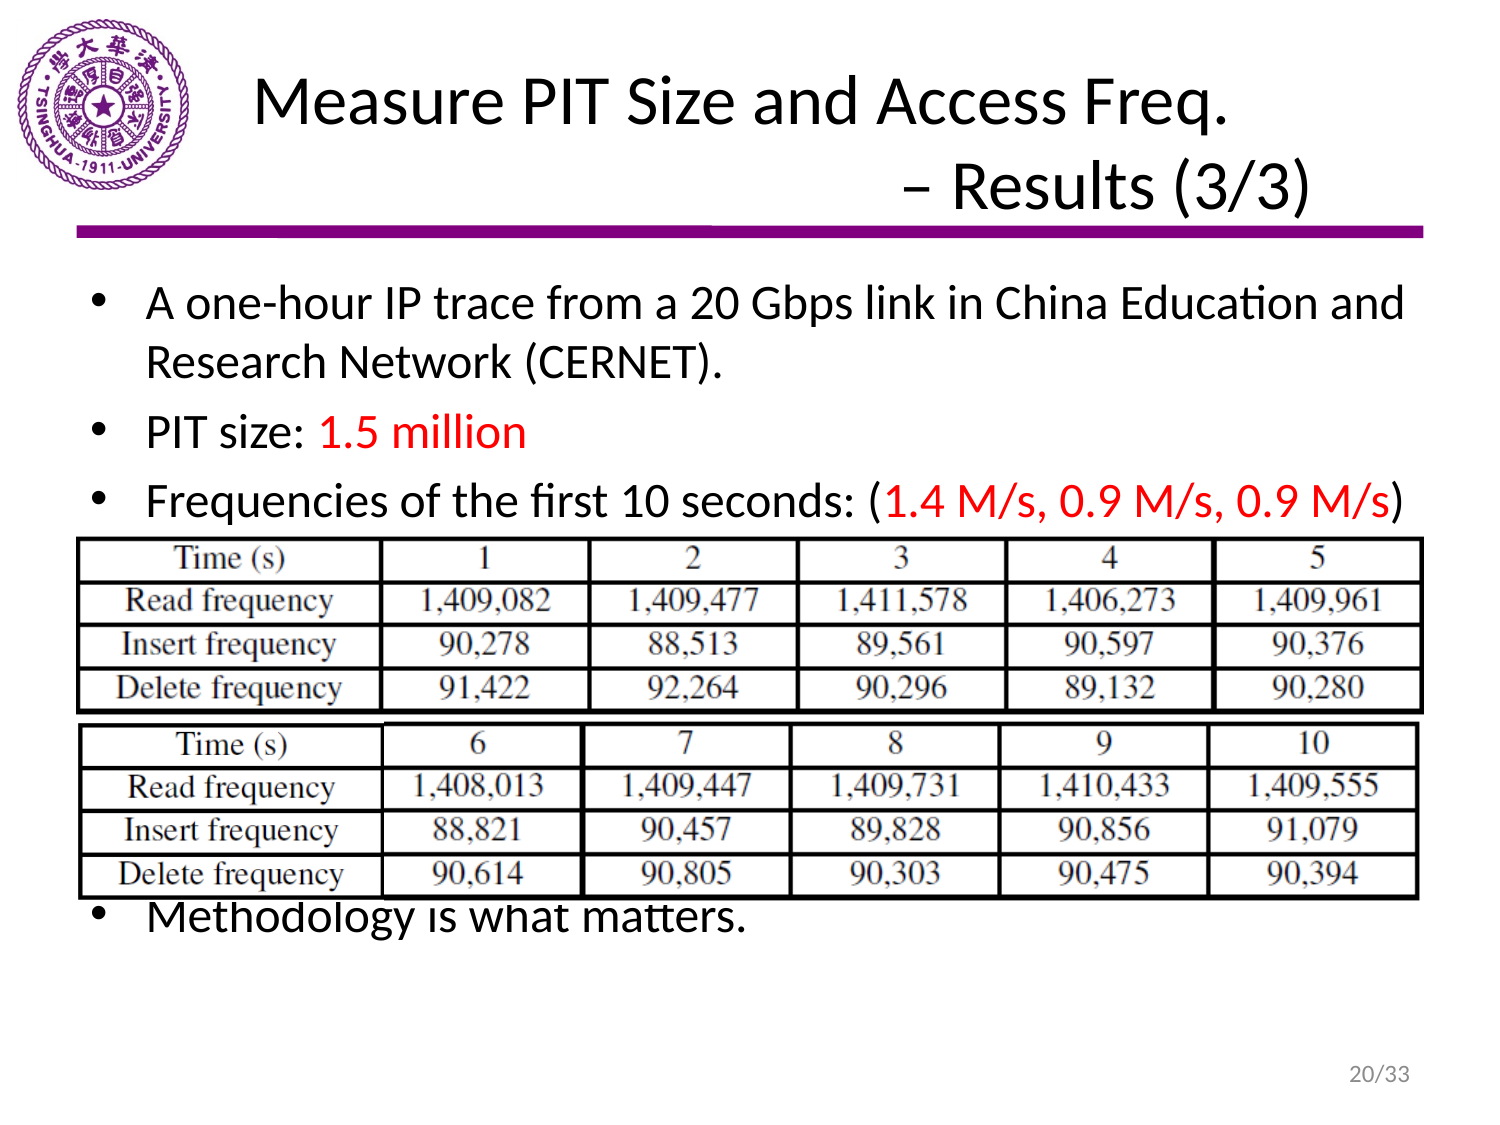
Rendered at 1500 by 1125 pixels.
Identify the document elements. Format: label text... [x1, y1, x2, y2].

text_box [76, 533, 1424, 906]
slide_number 20/33 [1074, 1042, 1425, 1103]
title Measure PIT Size and Access Freq. – Results (3/3) [75, 45, 1425, 233]
list A one-hour IP trace from a 20 Gbps link in China Education and Research Network (CERNET). PIT size: 1.5 million Frequencies of the first 10 seconds: (1.4 M/s, 0.9 M/s, 0.9 M/s) Methodology is what matters. [75, 912, 1425, 1005]
list A one-hour IP trace from a 20 Gbps link in China Education and Research Network (CERNET). PIT size: 1.5 million Frequencies of the first 10 seconds: (1.4 M/s, 0.9 M/s, 0.9 M/s) Methodology is what matters. [75, 262, 1425, 535]
picture [17, 19, 189, 190]
